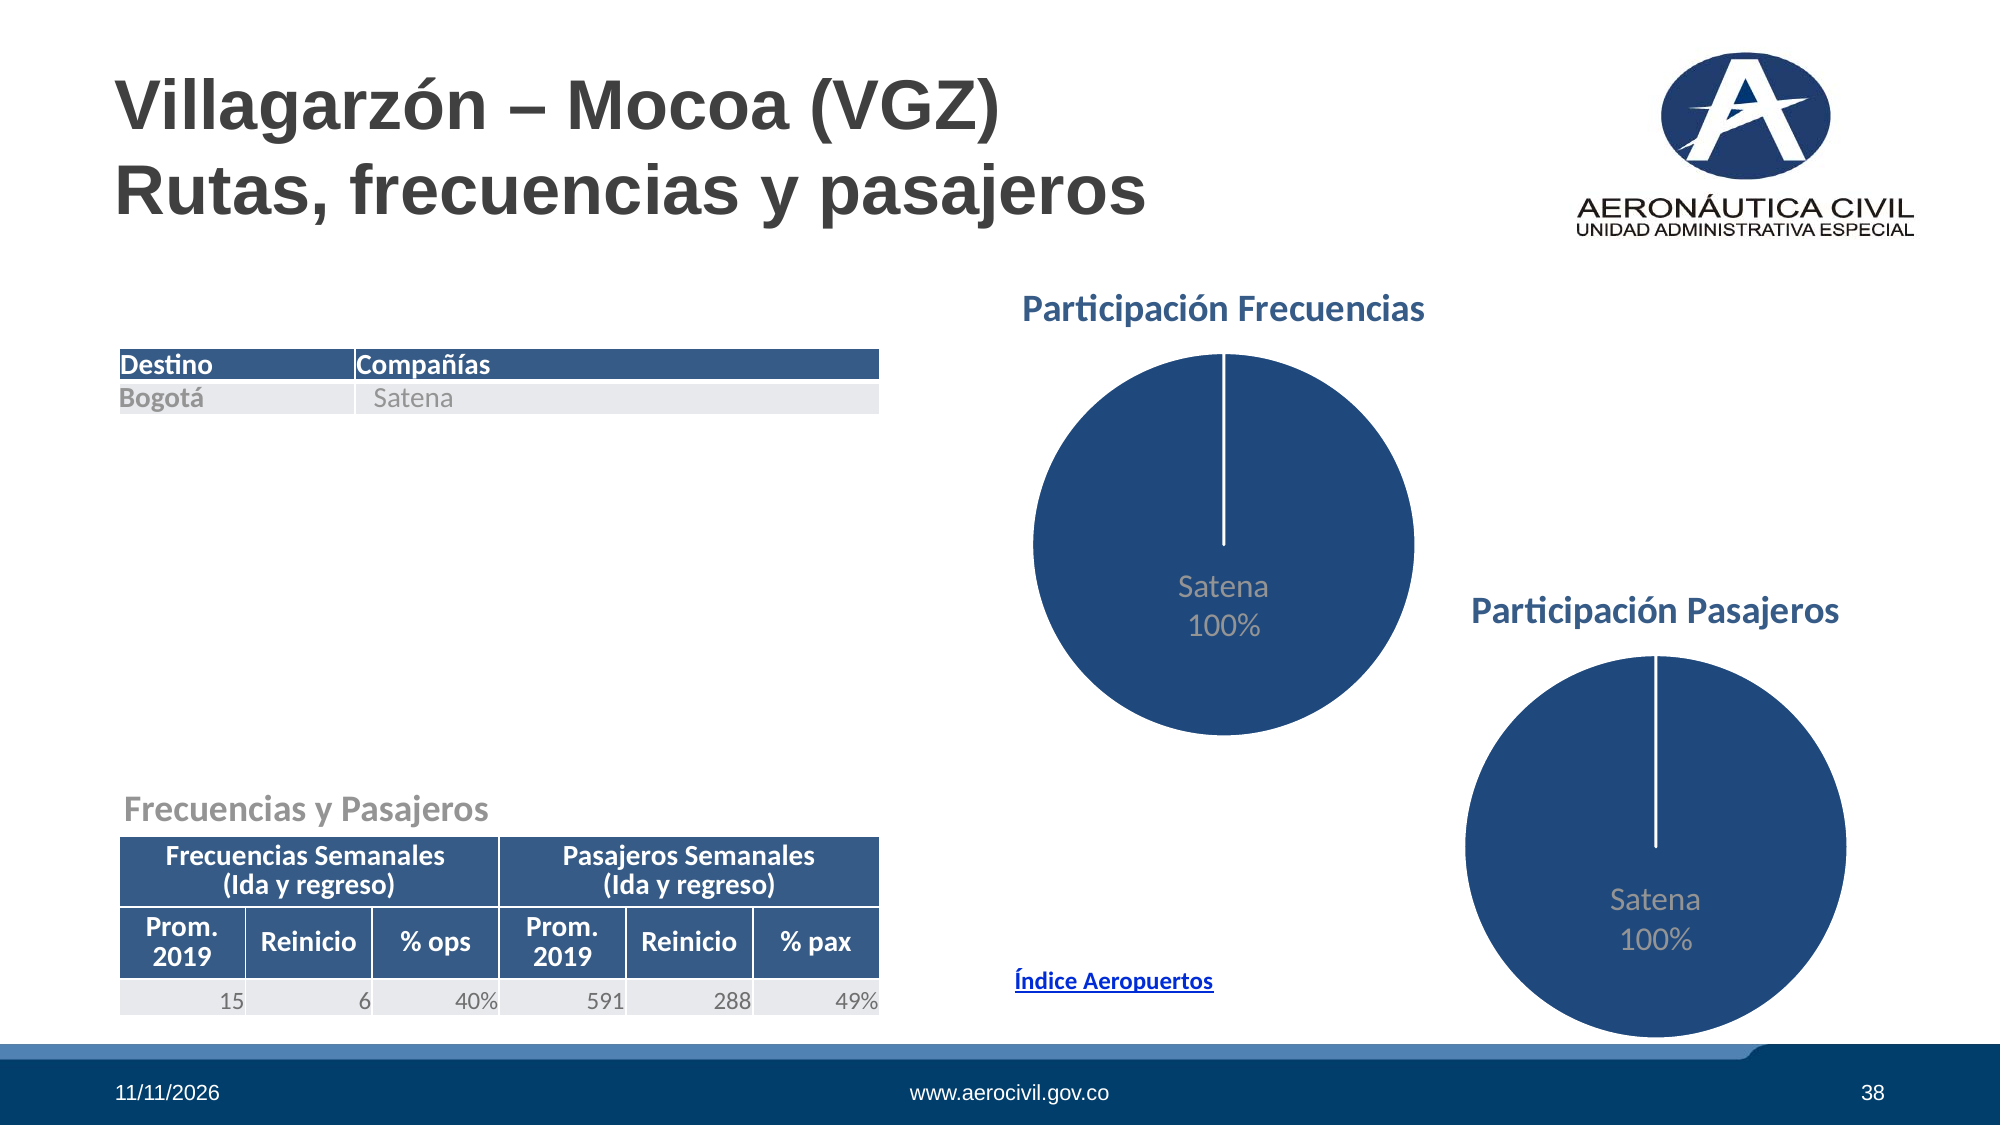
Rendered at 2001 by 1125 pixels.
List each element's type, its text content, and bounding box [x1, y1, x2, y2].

table_cell 6 [246, 980, 371, 1015]
table_cell 49% [754, 980, 879, 1015]
table_cell Reinicio [246, 908, 371, 978]
table_cell % pax [754, 908, 879, 978]
table_cell 591 [500, 980, 625, 1015]
table_cell % ops [373, 908, 498, 978]
table_header Destino [120, 349, 354, 379]
table_header Compañías [356, 349, 874, 379]
table_cell Prom. 2019 [500, 908, 625, 978]
text_box Índice Aeropuertos [999, 957, 1306, 1003]
table_cell 288 [627, 980, 752, 1015]
footer www.aerocivil.gov.co [391, 1070, 1629, 1112]
table_cell Bogotá [120, 384, 354, 414]
table_cell Satena [356, 384, 874, 414]
table_cell 15 [120, 980, 245, 1015]
table_cell 40% [373, 980, 498, 1015]
slide_number 38 [1693, 1070, 1900, 1112]
table_cell Reinicio [627, 908, 752, 978]
title Villagarzón – Mocoa (VGZ) Rutas, frecuencias y pasajeros [99, 51, 1503, 236]
text_box Frecuencias y Pasajeros [109, 776, 970, 837]
chart [879, 262, 2000, 1049]
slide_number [99, 1070, 323, 1112]
table_cell Prom. 2019 [120, 908, 245, 978]
picture [0, 0, 2000, 1125]
table_header Frecuencias Semanales (Ida y regreso) [120, 837, 498, 906]
table_header Pasajeros Semanales (Ida y regreso) [500, 837, 879, 906]
